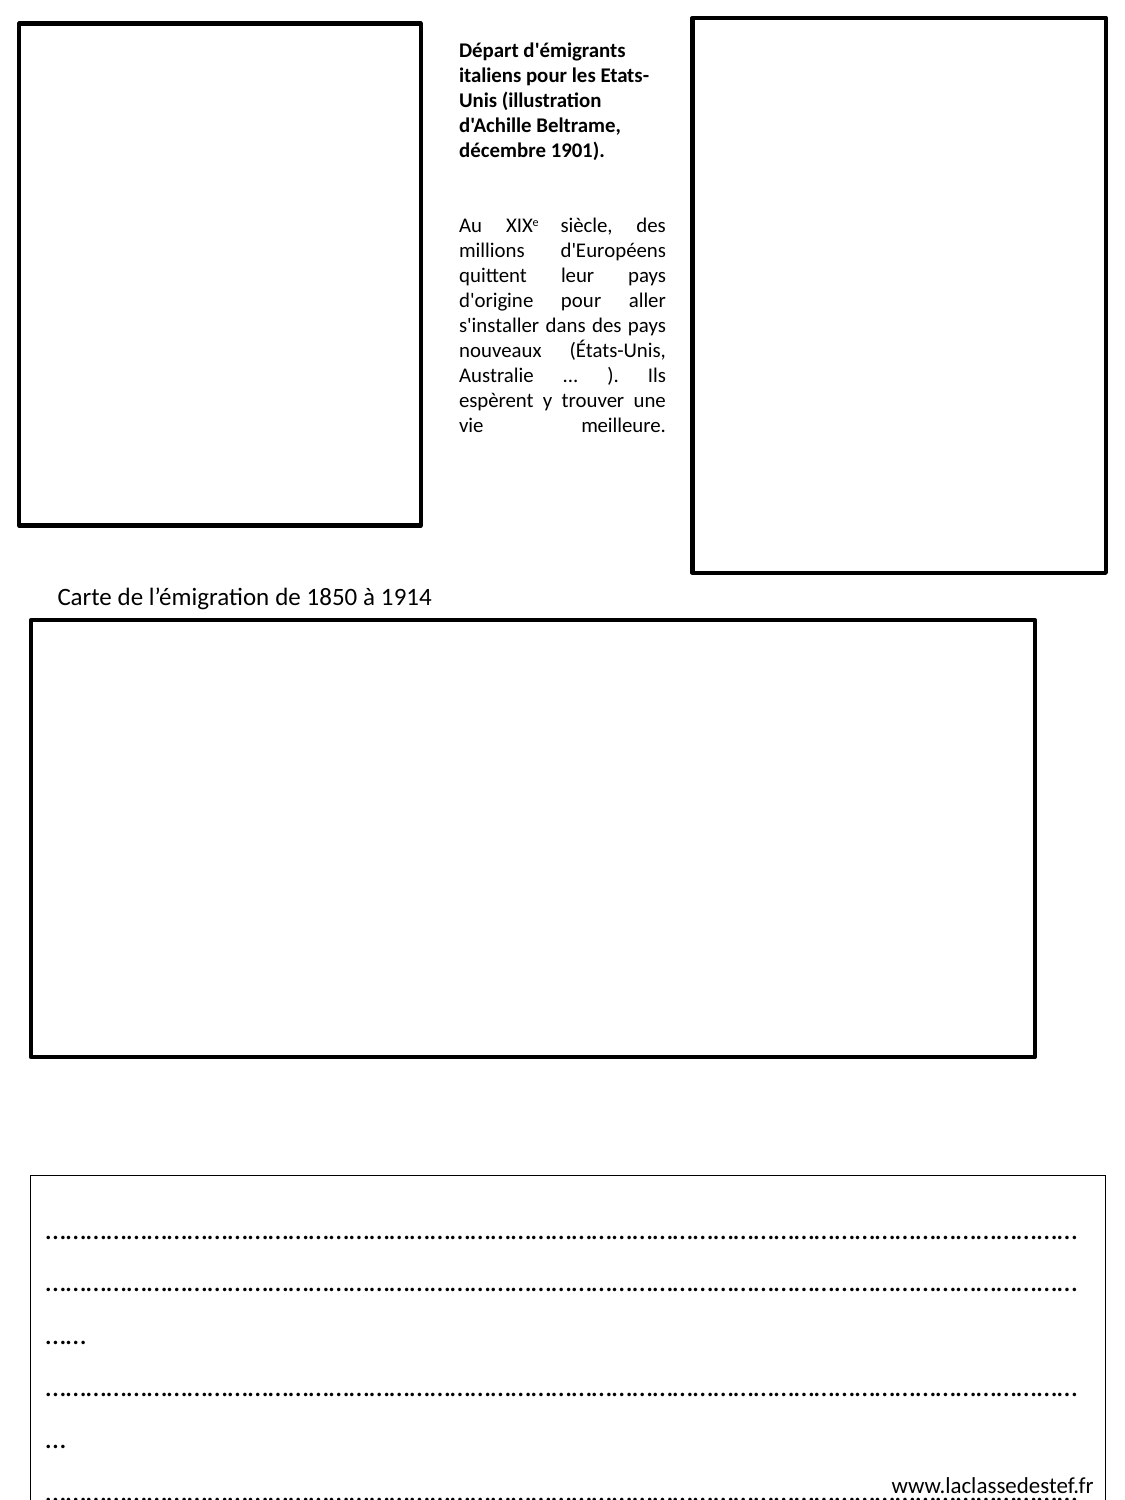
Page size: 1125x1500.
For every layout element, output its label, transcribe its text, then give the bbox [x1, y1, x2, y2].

text_box …………………………………………………………………………………………………………………………………………………………………………………………………………………………………………………………………………………… ………………………………………………………………………………………………………………………………………… ………………………………………………………………………………………………………………………………………… ………………………………………………………………………………………………………………………………………… [30, 1175, 1106, 1500]
text_box www.laclassedestef.fr [876, 1463, 1125, 1500]
text_box [29, 618, 1037, 1059]
text_box [690, 16, 1108, 575]
text_box [17, 21, 423, 528]
text_box Carte de l’émigration de 1850 à 1914 [42, 572, 606, 618]
text_box Départ d'émigrants italiens pour les Etats-Unis (illustration d'Achille Beltrame, décembre 1901). Au XIXe siècle, des millions d'Européens quittent leur pays d'origine pour aller s'installer dans des pays nouveaux (États-Unis, Australie ... ). Ils espèrent y trouver une vie meilleure. [444, 29, 681, 469]
